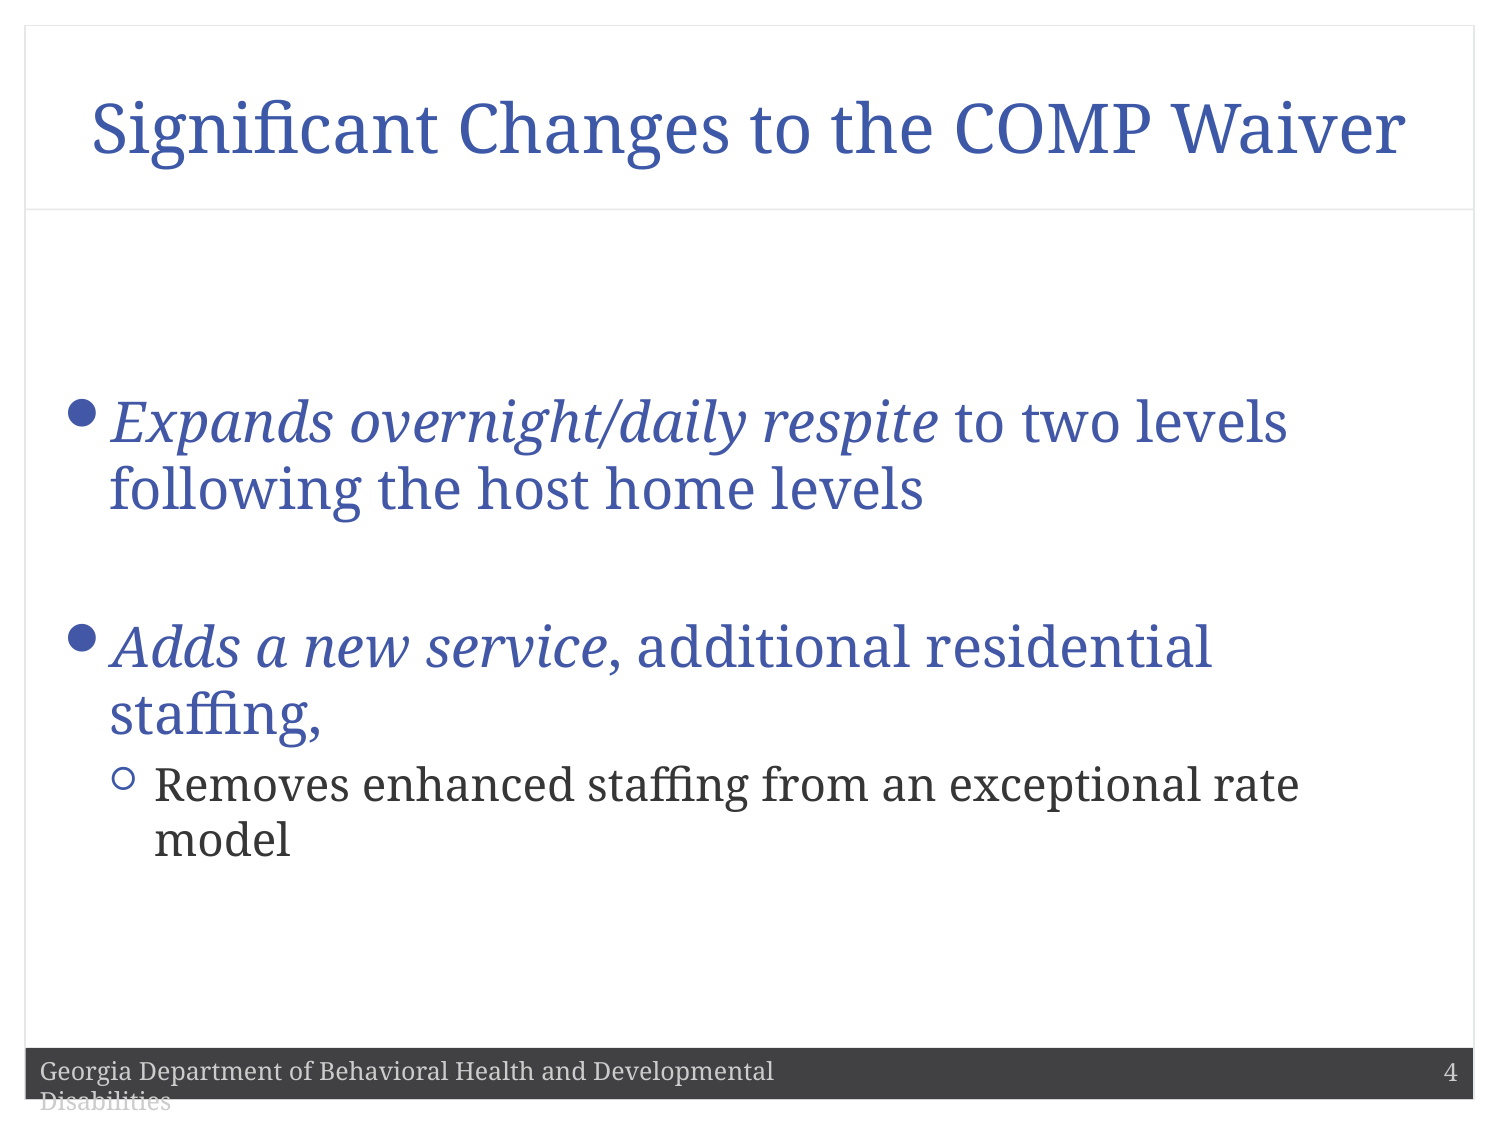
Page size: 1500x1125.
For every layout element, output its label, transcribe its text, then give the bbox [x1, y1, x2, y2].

title Significant Changes to the COMP Waiver [50, 50, 1450, 175]
list Expands overnight/daily respite to two levels following the host home levels Adds a new service, additional residential staffing, Removes enhanced staffing from an exceptional rate model [49, 250, 1445, 1001]
